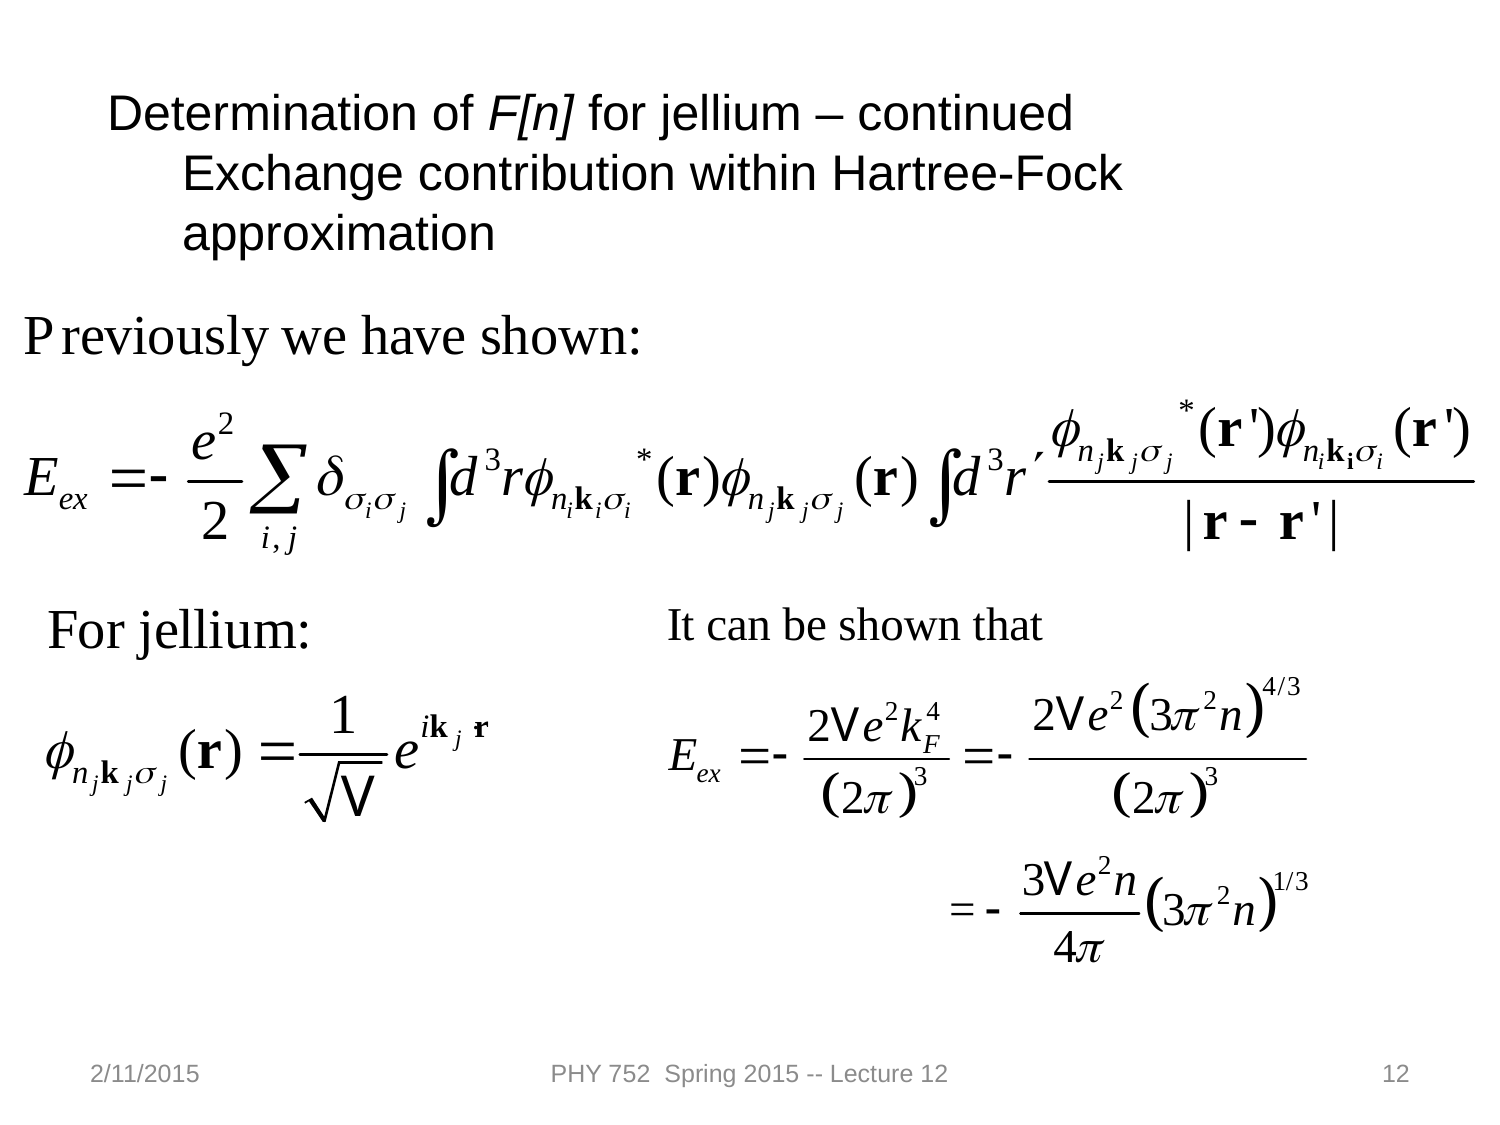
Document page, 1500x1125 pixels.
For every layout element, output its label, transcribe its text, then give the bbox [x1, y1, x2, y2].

slide_number 12 [1074, 1042, 1425, 1103]
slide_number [75, 1042, 425, 1103]
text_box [662, 600, 1313, 970]
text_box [41, 600, 497, 830]
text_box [17, 308, 1483, 563]
footer PHY 752 Spring 2015 -- Lecture 12 [512, 1042, 988, 1103]
text_box Determination of F[n] for jellium – continued Exchange contribution within Hartree-Fock approximation [92, 73, 1460, 268]
